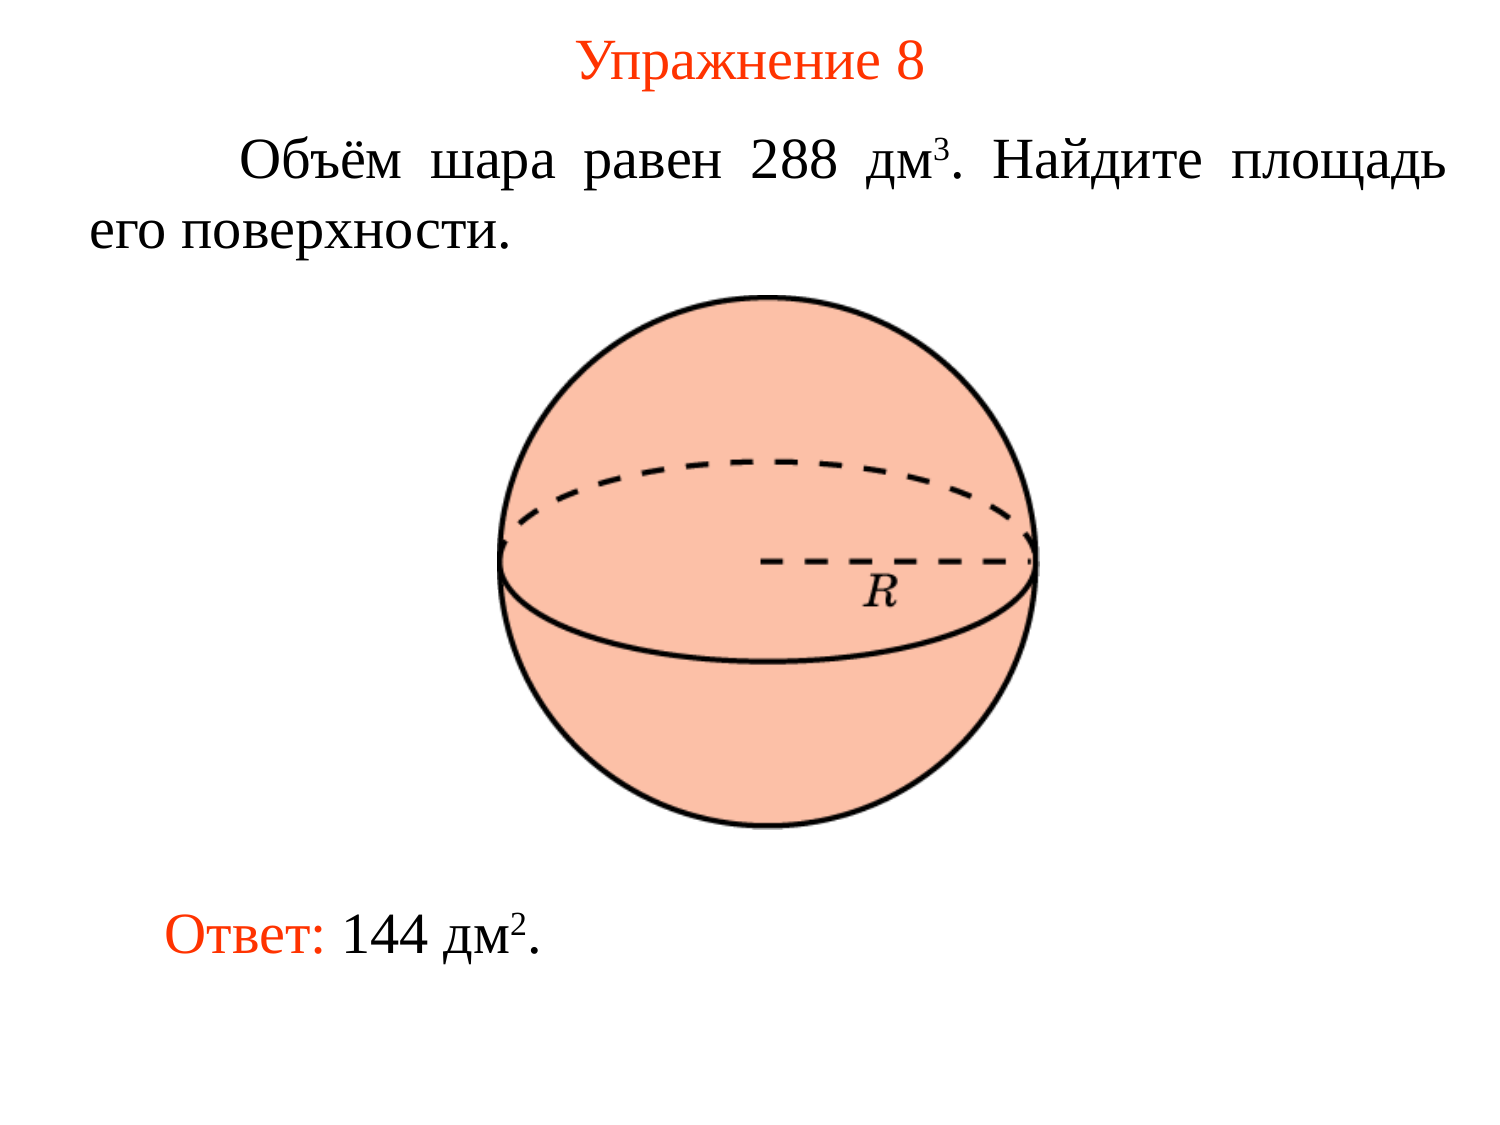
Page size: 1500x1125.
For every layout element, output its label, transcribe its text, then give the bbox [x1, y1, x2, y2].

title Упражнение 8 [112, 24, 1388, 88]
picture [497, 295, 1040, 830]
text_box Ответ: 144 дм2. [150, 887, 1412, 973]
text_box Объём шара равен 288 дм3. Найдите площадь его поверхности. [75, 112, 1463, 268]
